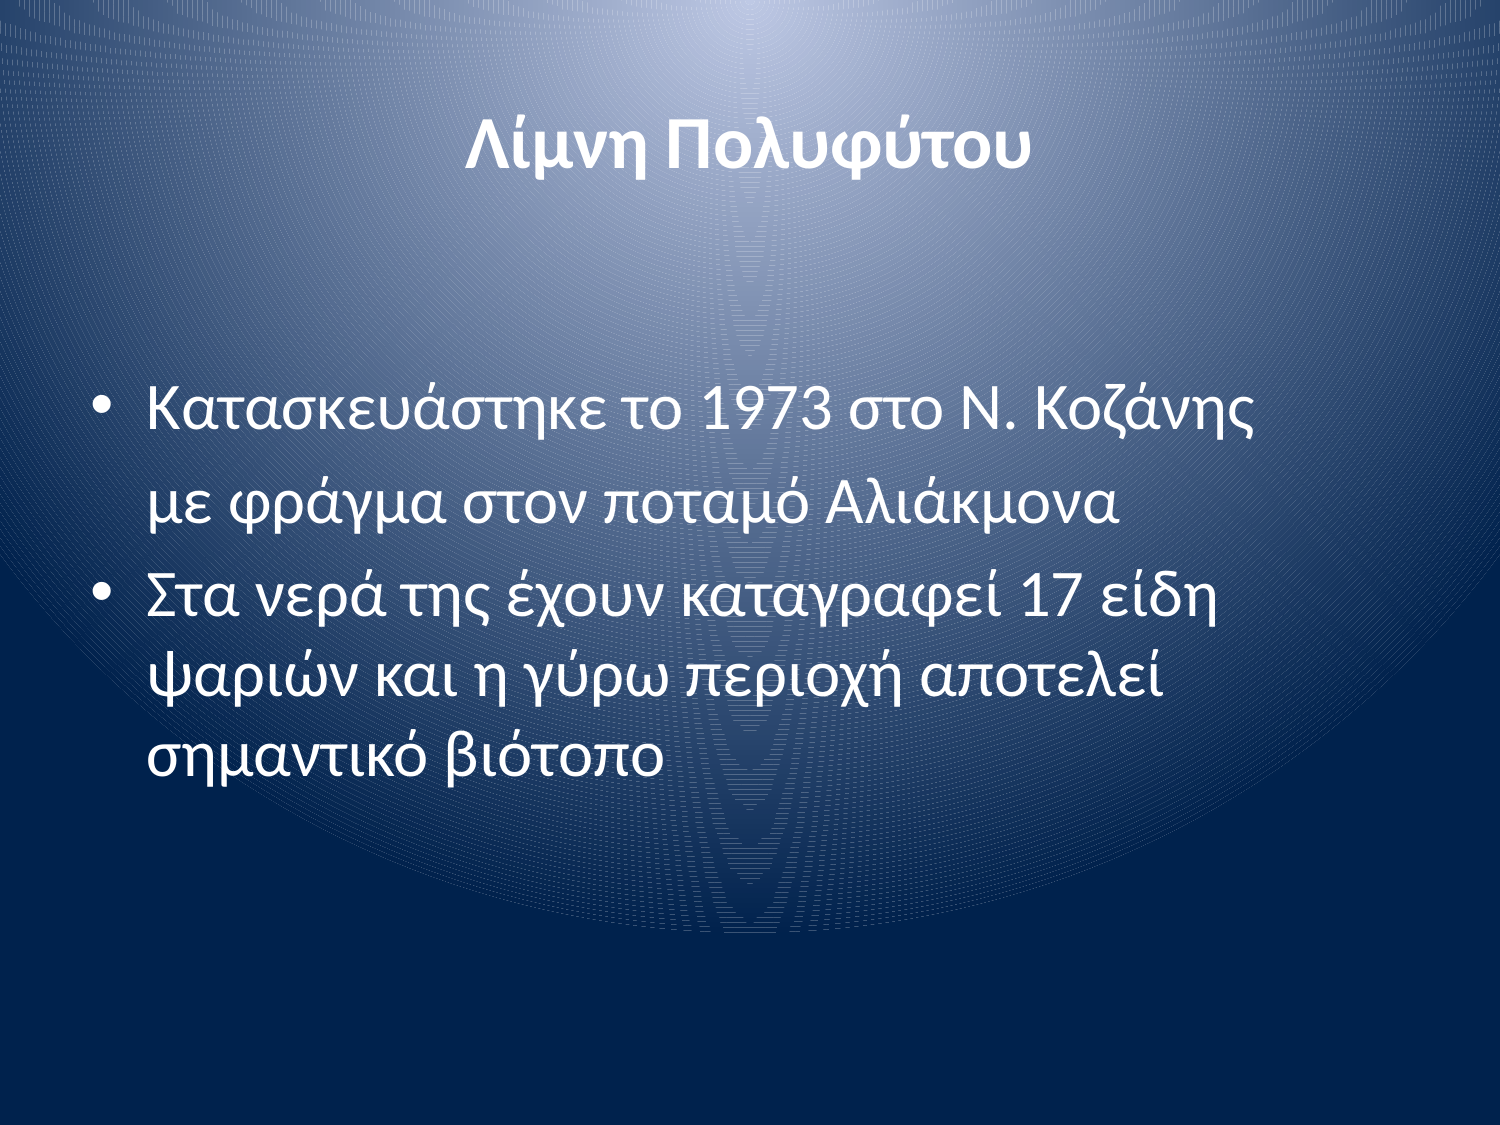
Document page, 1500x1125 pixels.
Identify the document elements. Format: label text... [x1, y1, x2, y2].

title Λίμνη Πολυφύτου [74, 44, 1426, 233]
list Κατασκευάστηκε το 1973 στο Ν. Κοζάνης με φράγμα στον ποταμό Αλιάκμονα Στα νερά της έχουν καταγραφεί 17 είδη ψαριών και η γύρω περιοχή αποτελεί σημαντικό βιότοπο [74, 262, 1426, 1006]
